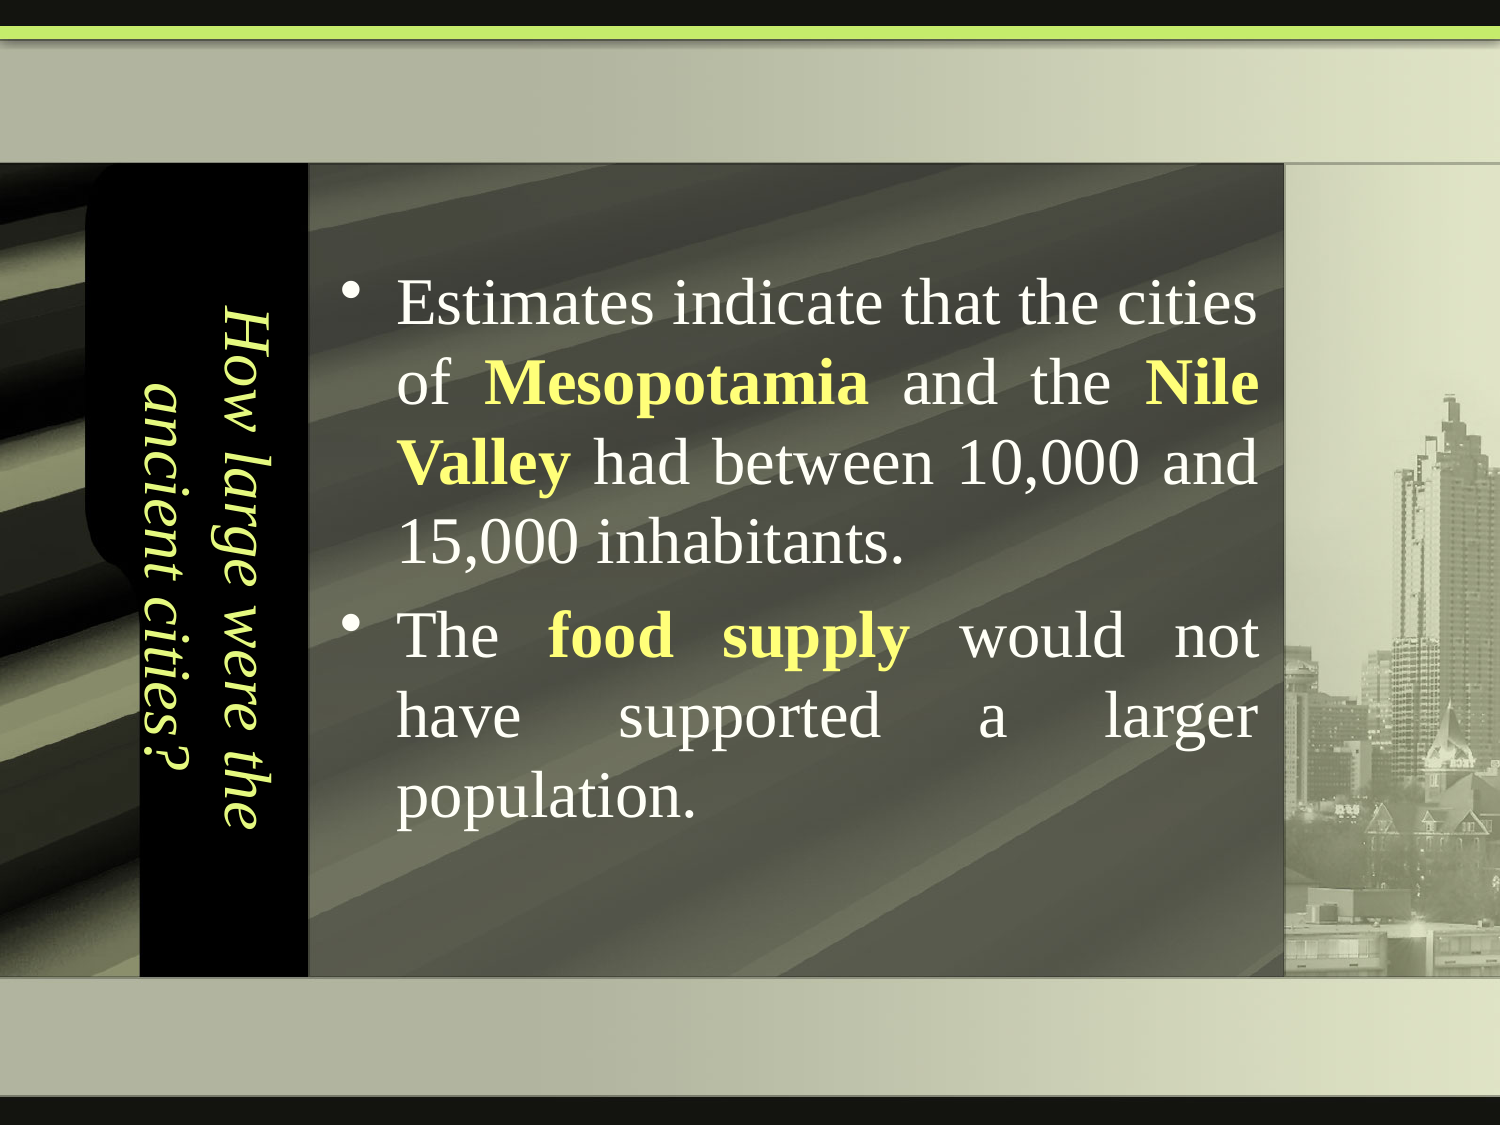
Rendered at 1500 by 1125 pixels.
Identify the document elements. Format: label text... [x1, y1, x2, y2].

title How large were the ancient cities? [124, 162, 301, 976]
picture [0, 0, 1500, 1125]
list Estimates indicate that the cities of Mesopotamia and the Nile Valley had between 10,000 and 15,000 inhabitants. The food supply would not have supported a larger population. [324, 249, 1276, 863]
